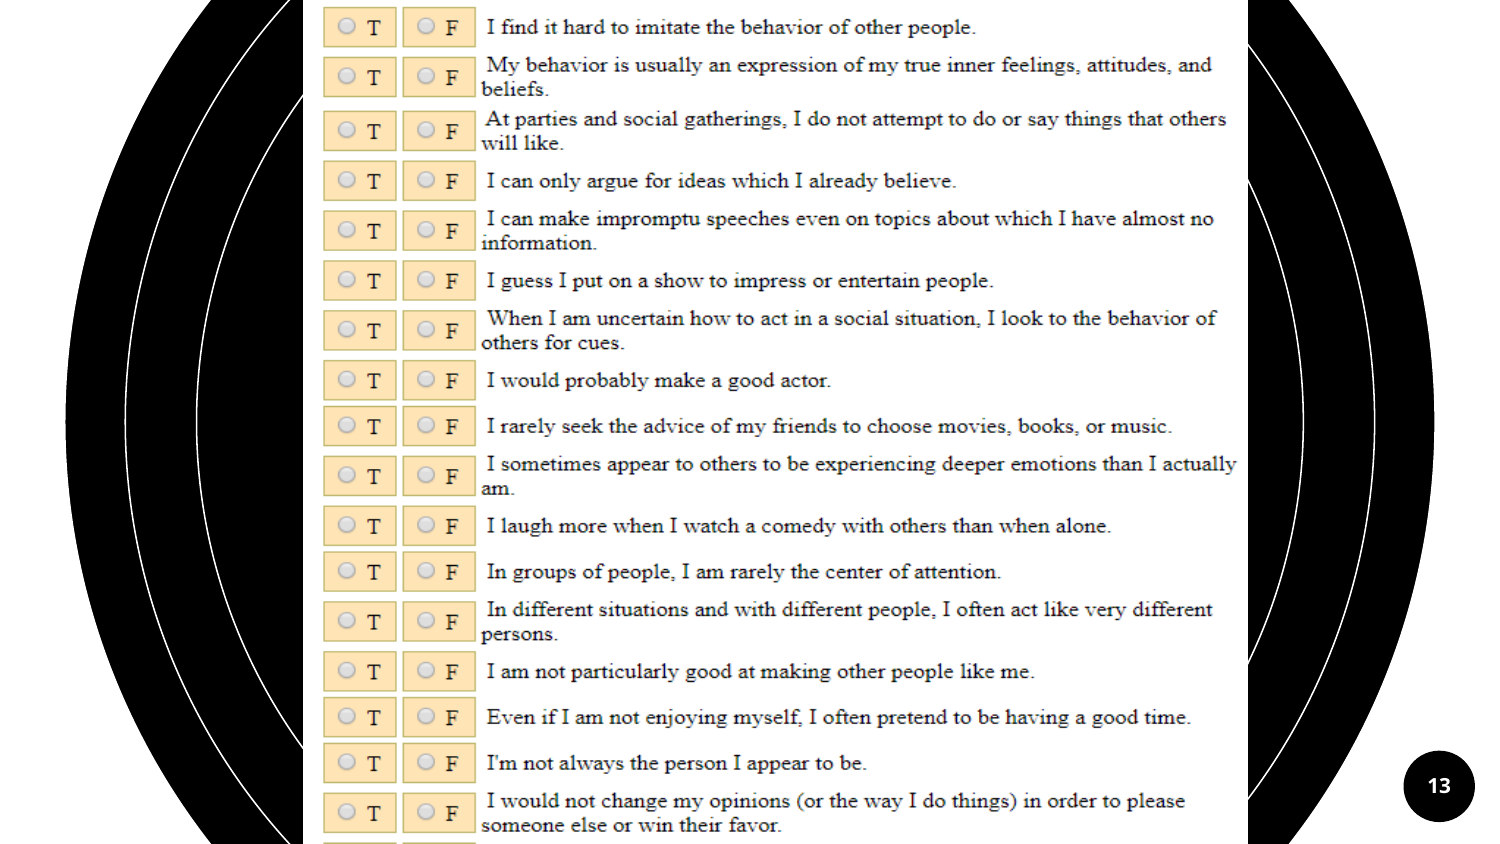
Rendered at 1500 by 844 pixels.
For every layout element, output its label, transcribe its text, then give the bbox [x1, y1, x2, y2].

picture [303, 0, 1248, 844]
slide_number 13 [1403, 750, 1475, 823]
